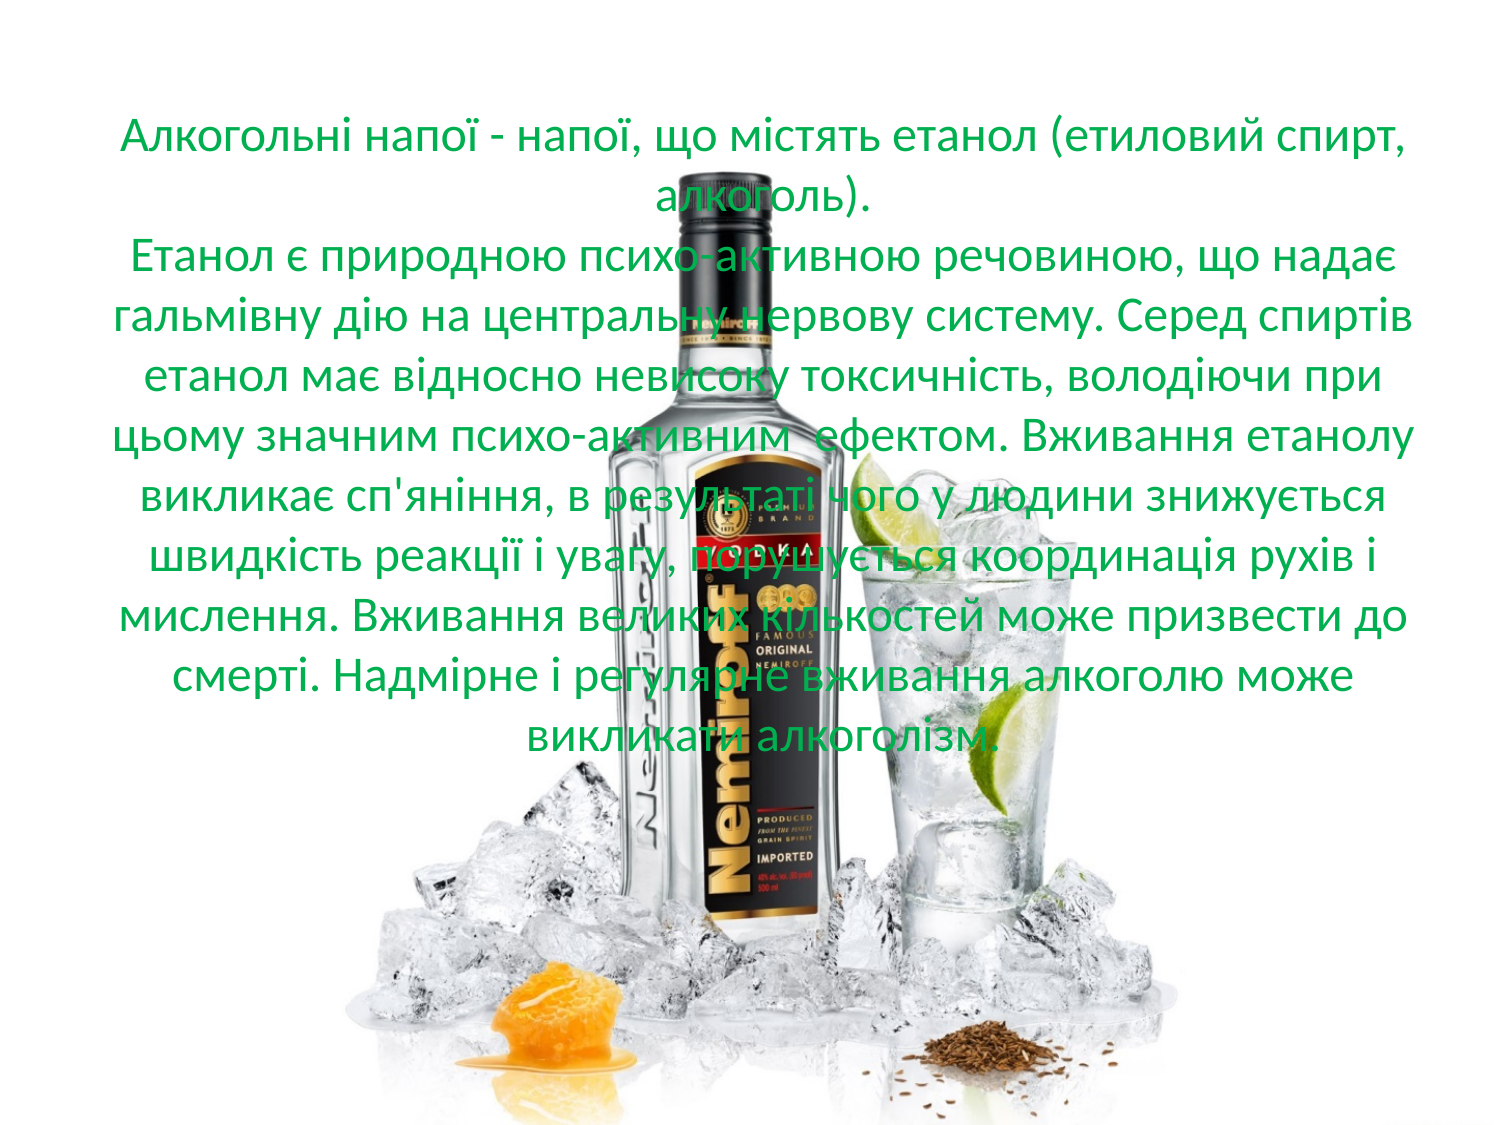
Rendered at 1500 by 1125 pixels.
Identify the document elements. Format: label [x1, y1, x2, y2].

list [0, 0, 1500, 1125]
